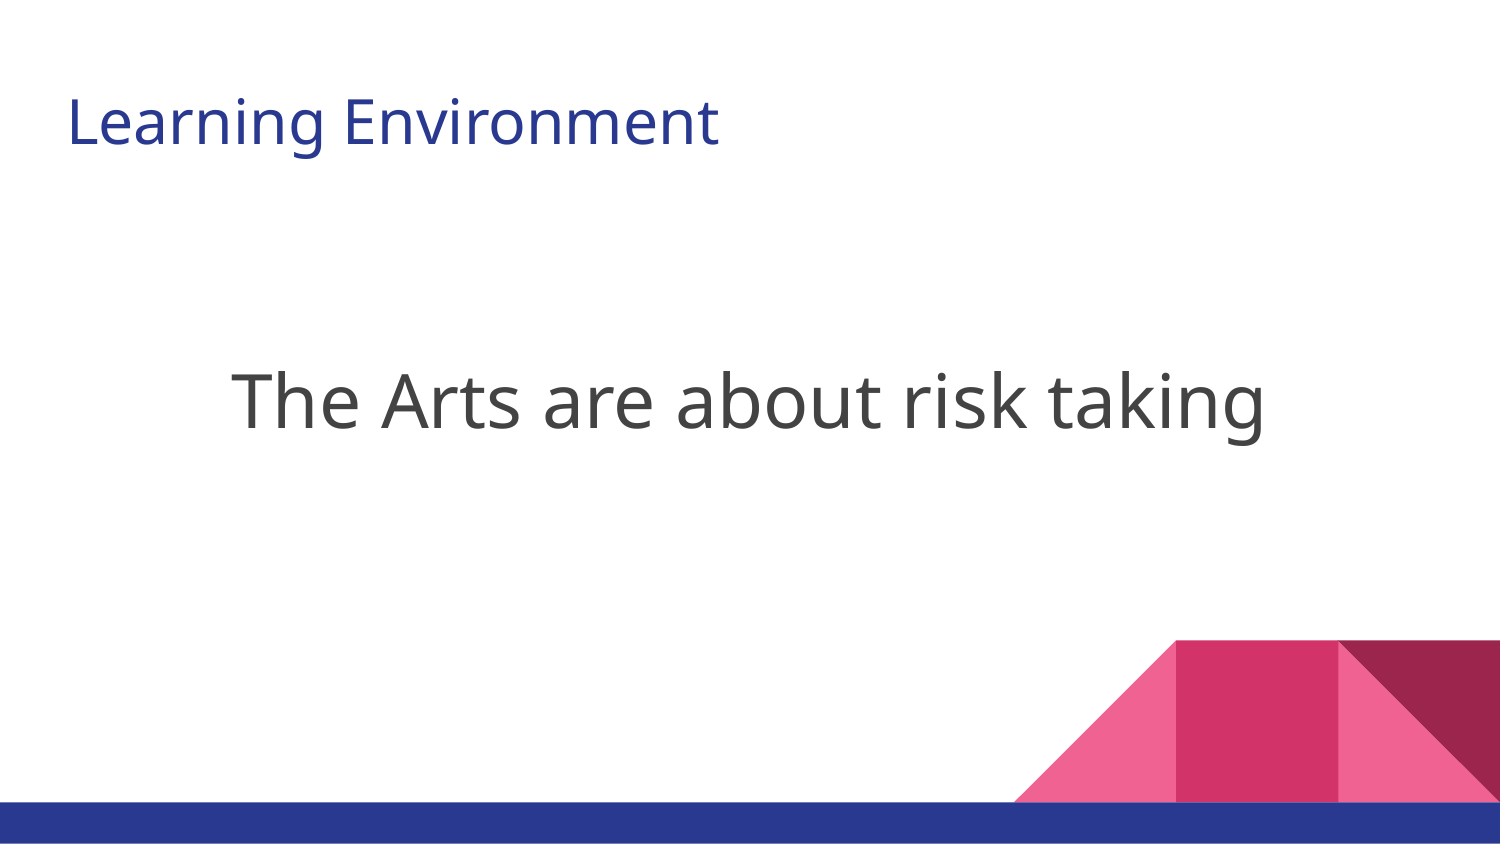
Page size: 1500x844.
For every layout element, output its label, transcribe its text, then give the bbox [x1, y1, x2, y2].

title Learning Environment [51, 67, 1449, 167]
list The Arts are about risk taking [51, 201, 1449, 750]
